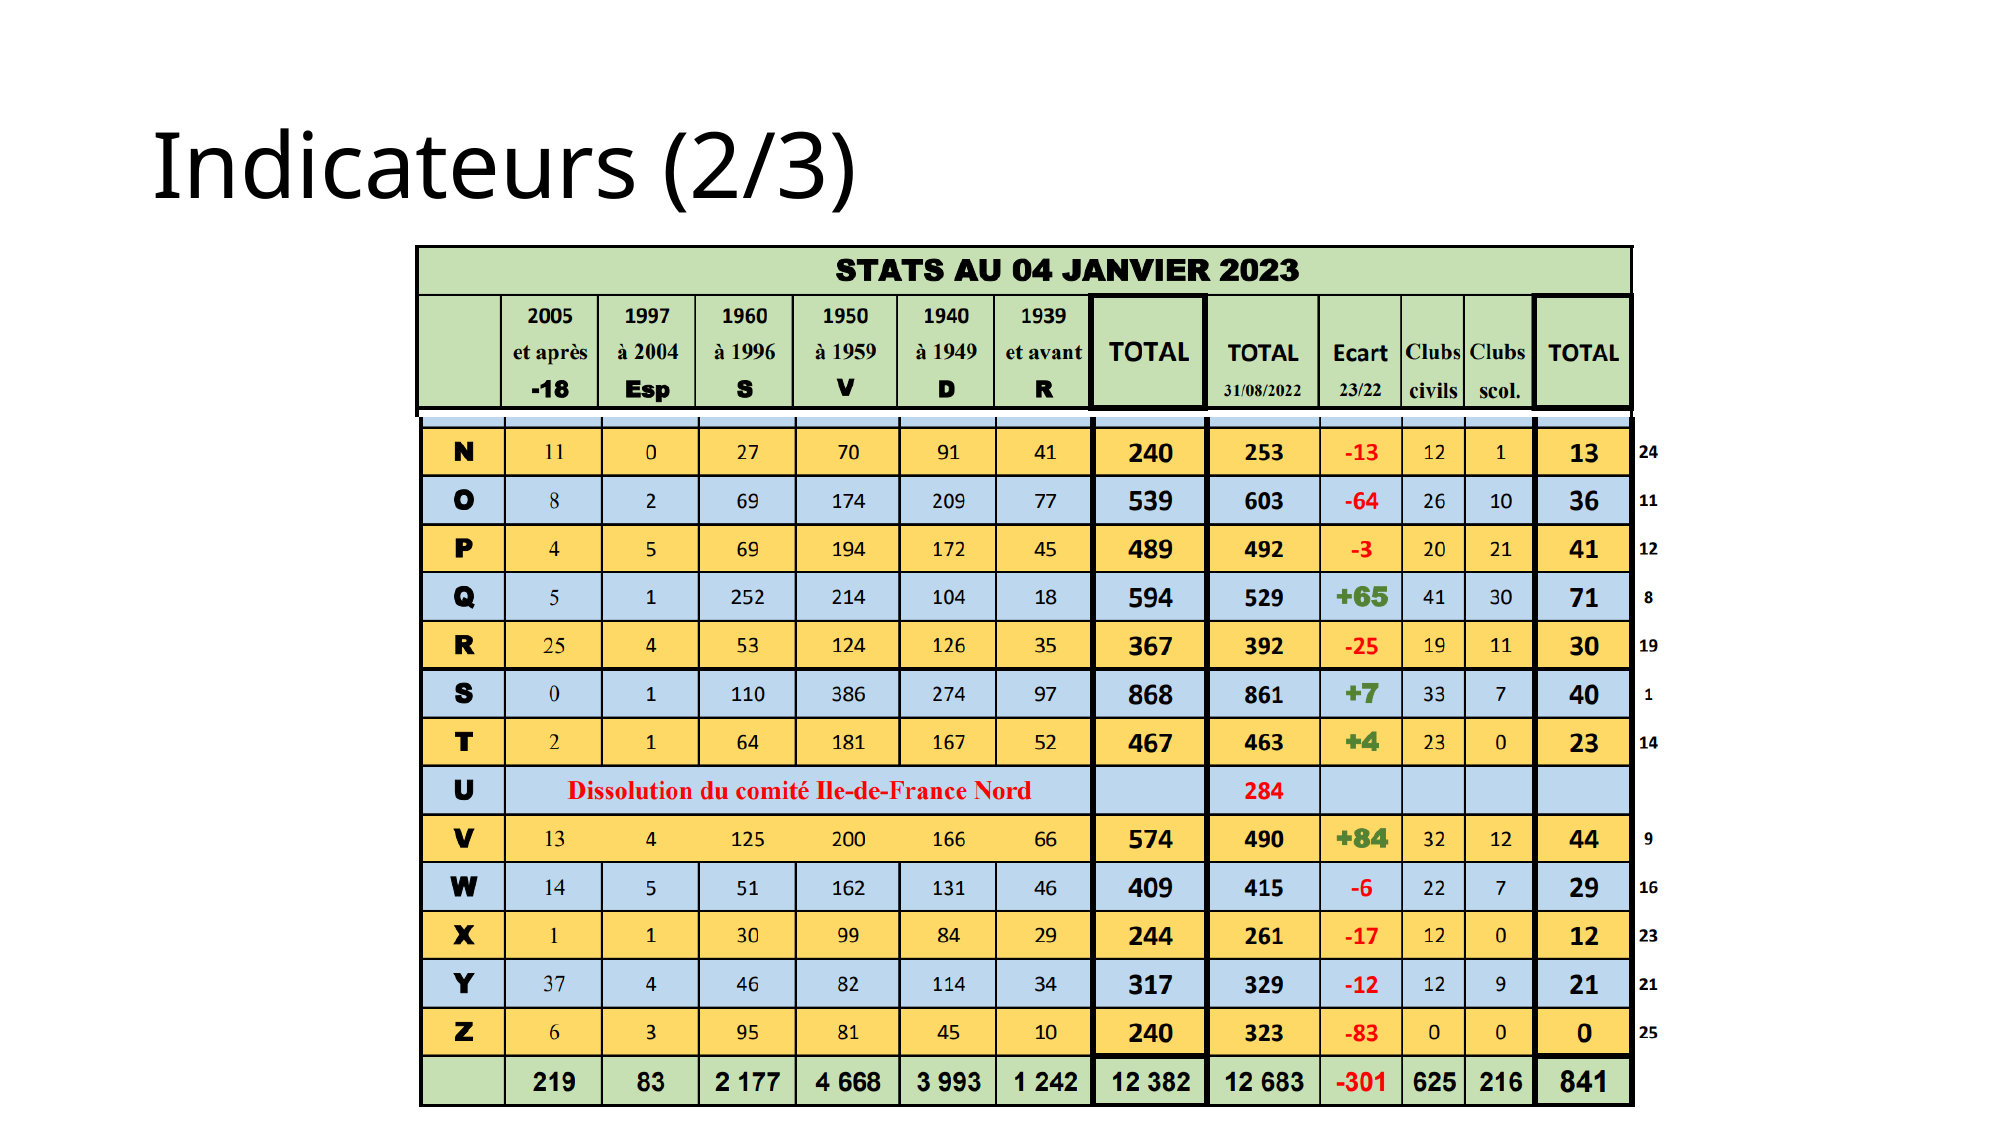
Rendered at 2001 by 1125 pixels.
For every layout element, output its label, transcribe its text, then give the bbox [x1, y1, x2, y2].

picture [406, 231, 1663, 1107]
title Indicateurs (2/3) [137, 59, 1863, 278]
